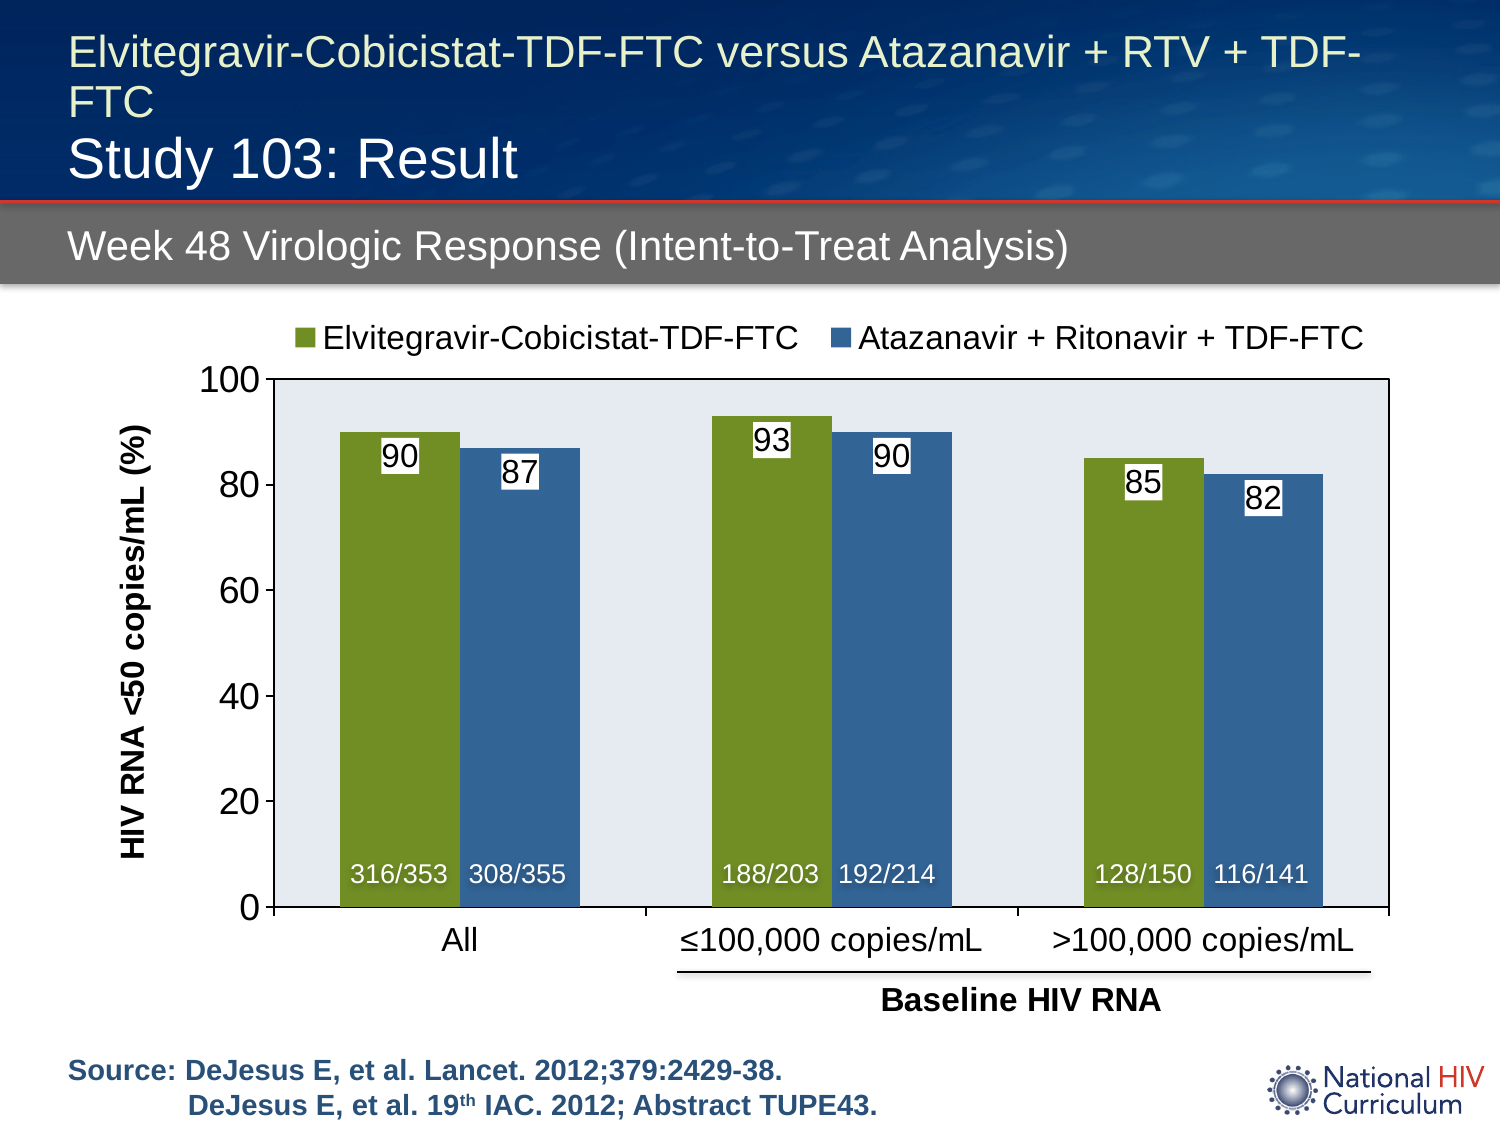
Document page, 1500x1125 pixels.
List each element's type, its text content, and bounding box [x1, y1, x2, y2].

list Week 48 Virologic Response (Intent-to-Treat Analysis) [52, 205, 1448, 281]
picture [1267, 1065, 1318, 1115]
picture [0, 0, 1500, 200]
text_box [74, 299, 1426, 1038]
list Source: DeJesus E, et al. Lancet. 2012;379:2429-38. DeJesus E, et al. 19th IAC. 2012; Abstract TUPE43. [53, 1059, 1261, 1113]
title Elvitegravir-Cobicistat-TDF-FTC versus Atazanavir + RTV + TDF-FTC Study 103: Result [53, 19, 1447, 199]
